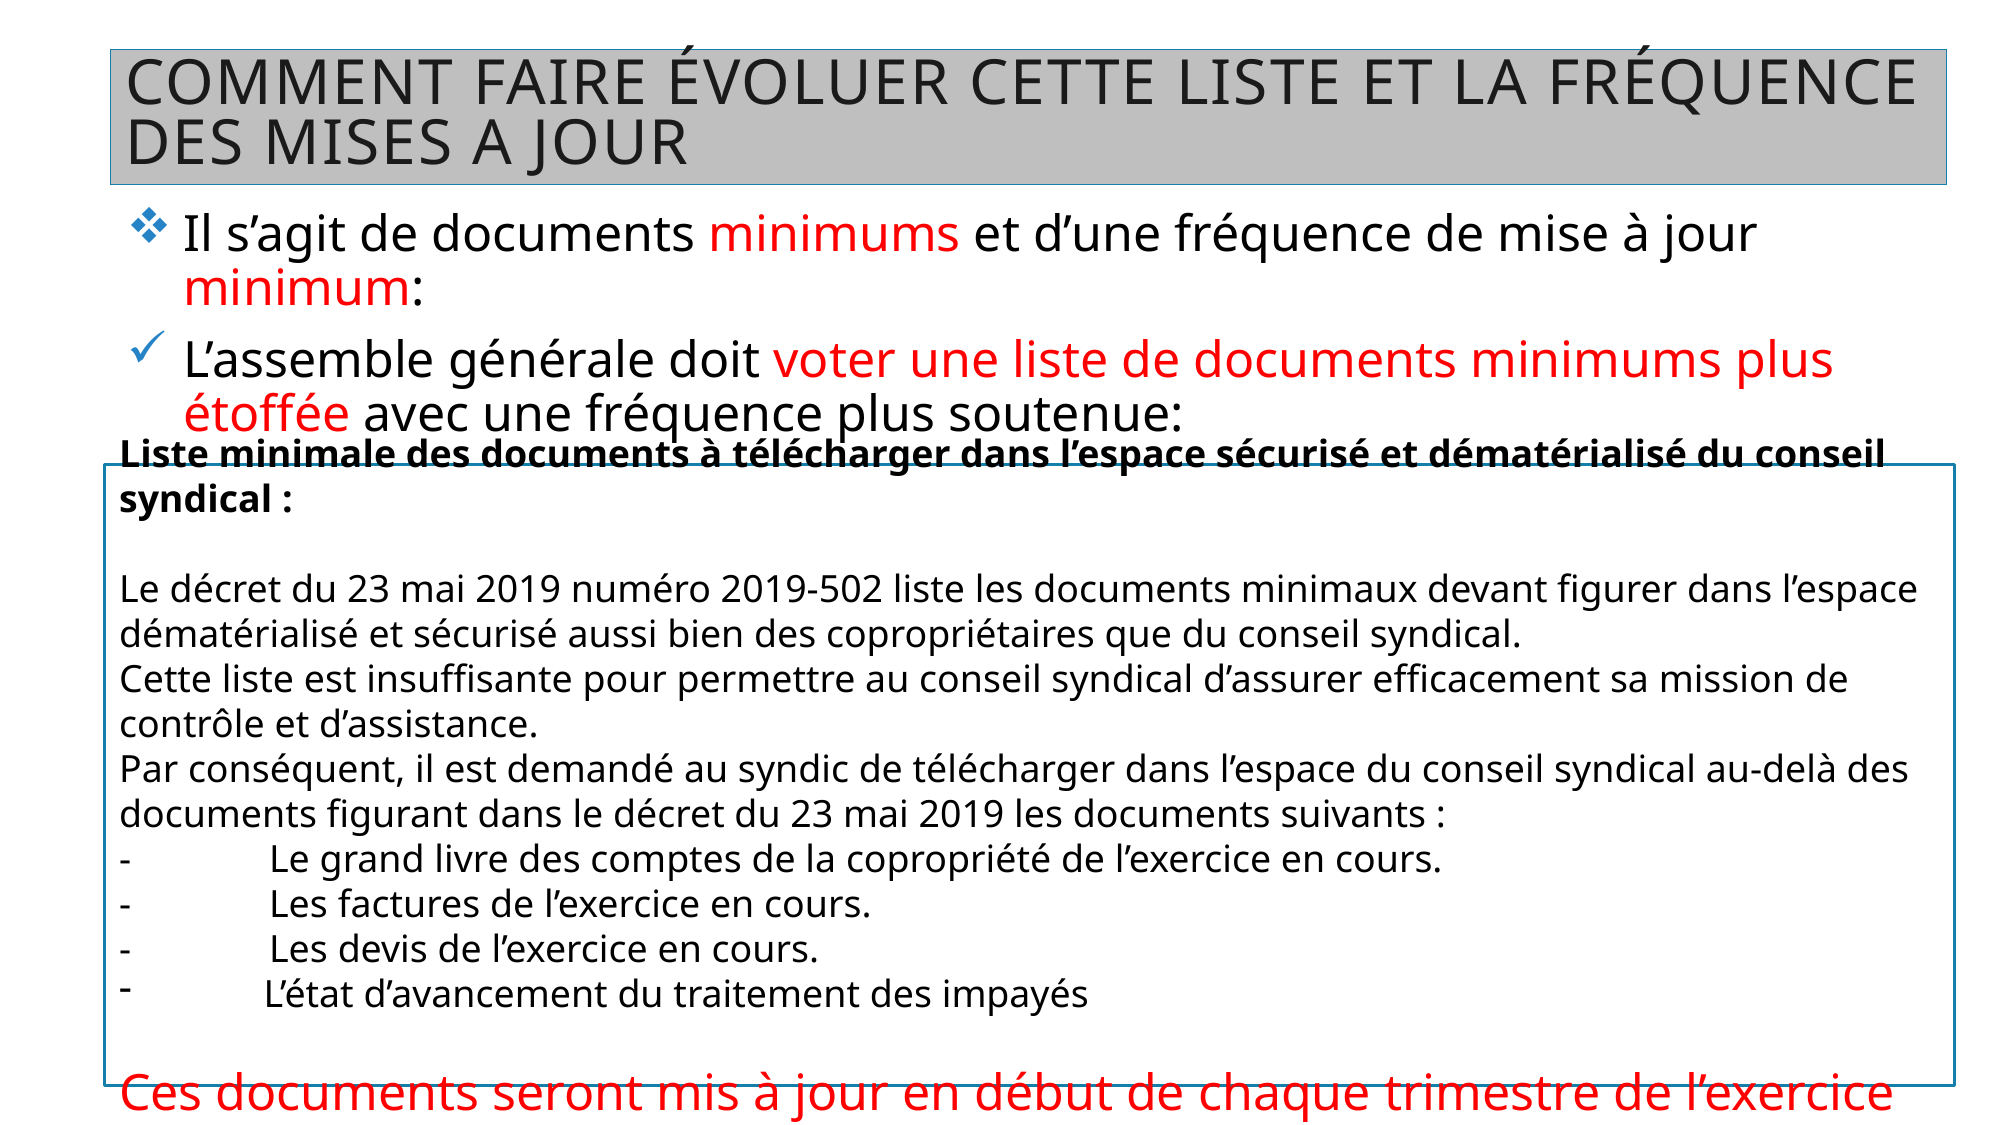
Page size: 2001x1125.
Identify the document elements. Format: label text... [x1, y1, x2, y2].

text_box Liste minimale des documents à télécharger dans l’espace sécurisé et dématérialisé du conseil syndical : Le décret du 23 mai 2019 numéro 2019-502 liste les documents minimaux devant figurer dans l’espace dématérialisé et sécurisé aussi bien des copropriétaires que du conseil syndical. Cette liste est insuffisante pour permettre au conseil syndical d’assurer efficacement sa mission de contrôle et d’assistance. Par conséquent, il est demandé au syndic de télécharger dans l’espace du conseil syndical au-delà des documents figurant dans le décret du 23 mai 2019 les documents suivants : - Le grand livre des comptes de la copropriété de l’exercice en cours. - Les factures de l’exercice en cours. - Les devis de l’exercice en cours. L’état d’avancement du traitement des impayés Ces documents seront mis à jour en début de chaque trimestre de l’exercice [103, 463, 1956, 1087]
text_box [104, 97, 157, 192]
list Il s’agit de documents minimums et d’une fréquence de mise à jour minimum: L’assemble générale doit voter une liste de documents minimums plus étoffée avec une fréquence plus soutenue: [104, 192, 1953, 463]
title Comment faire évoluer cette liste et la fréquence des mises a jour [110, 49, 1947, 185]
